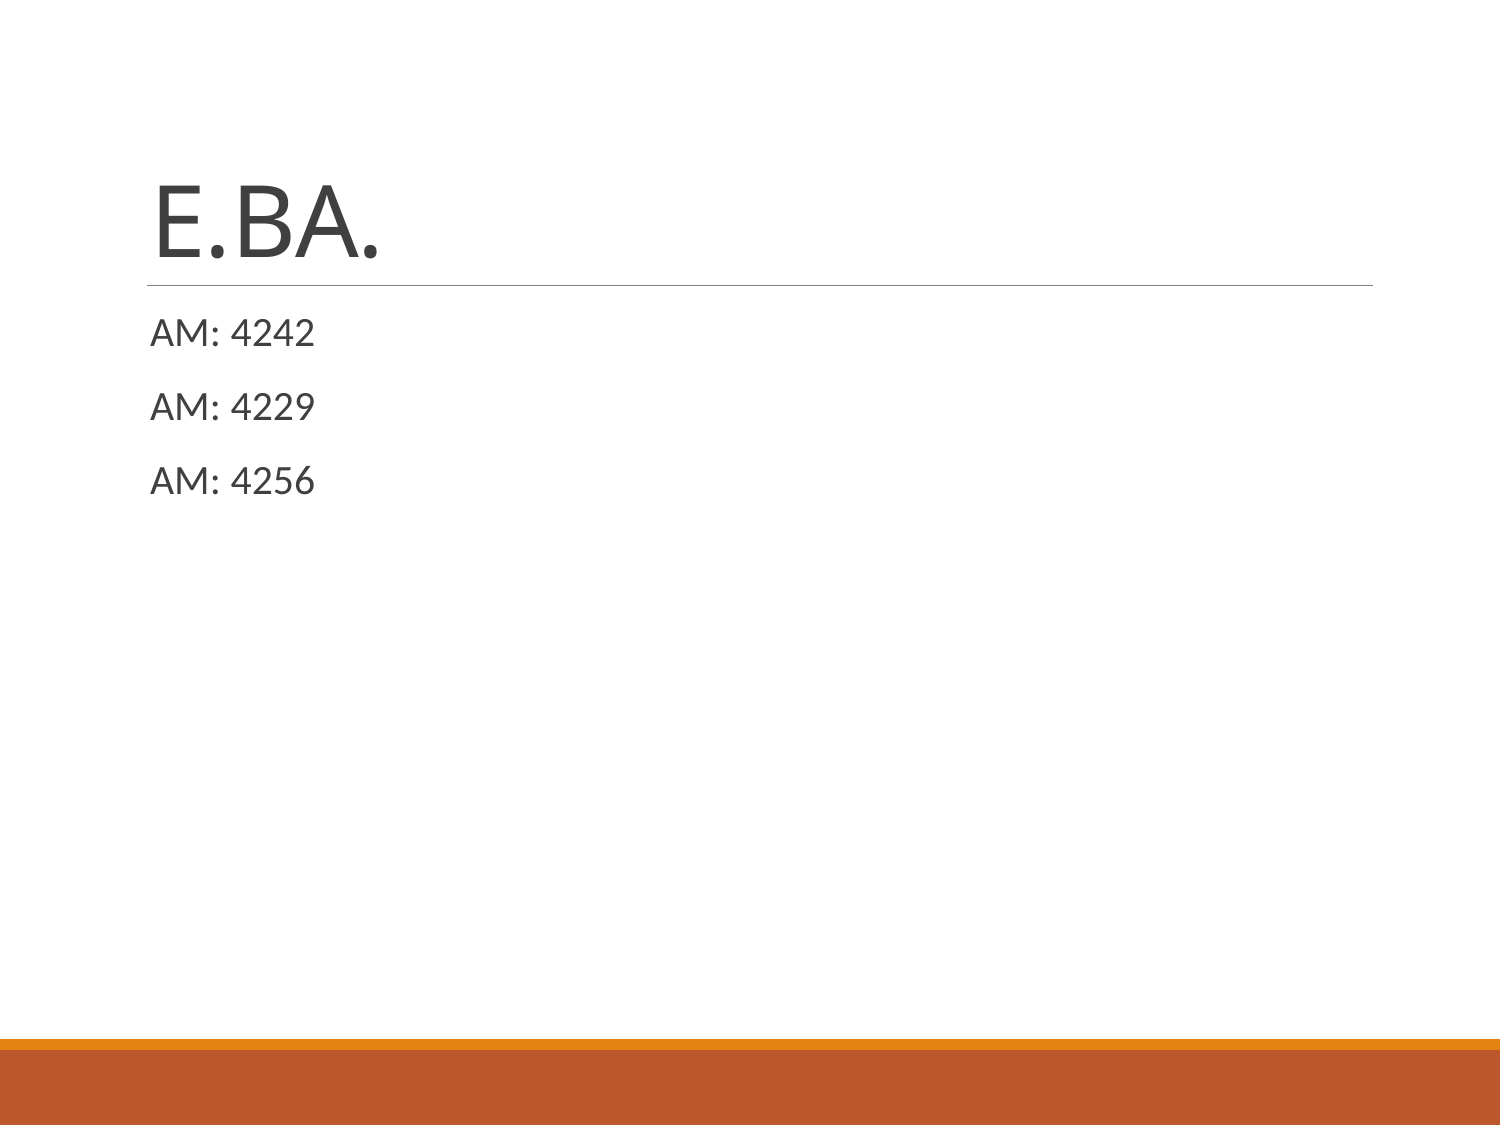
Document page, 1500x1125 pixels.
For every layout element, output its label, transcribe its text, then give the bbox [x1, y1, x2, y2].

title E.ΒΑ. [135, 47, 1373, 285]
list ΑΜ: 4242 ΑΜ: 4229 ΑΜ: 4256 [135, 302, 1373, 963]
